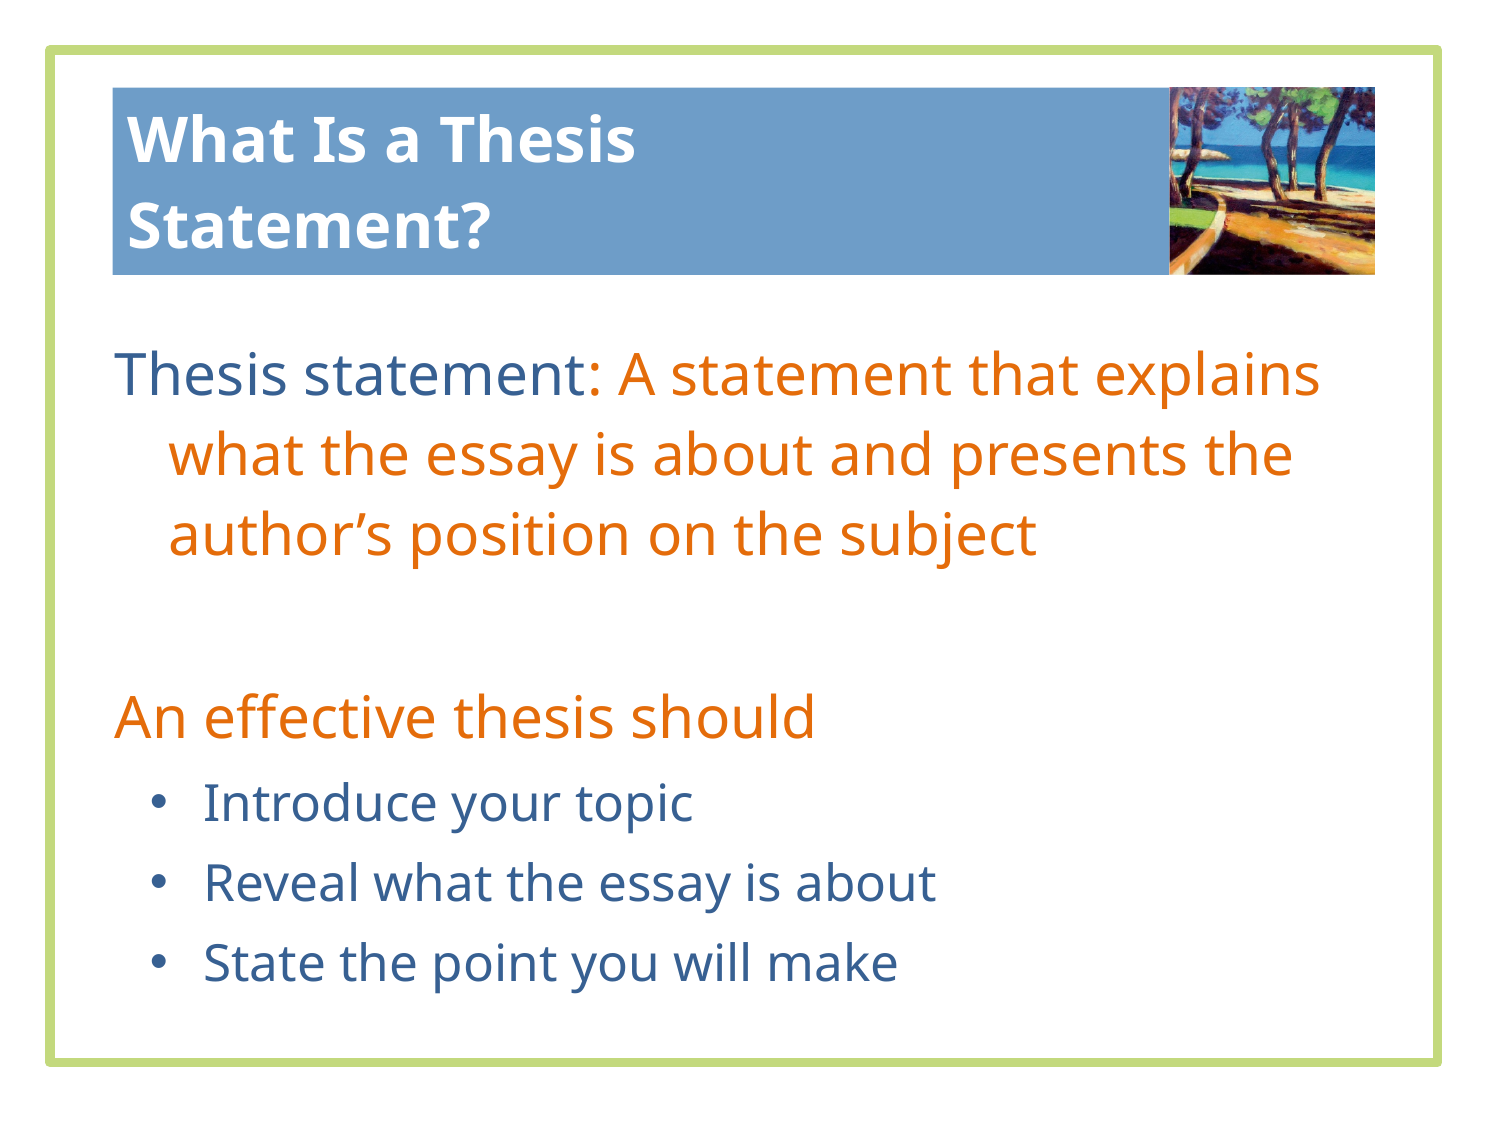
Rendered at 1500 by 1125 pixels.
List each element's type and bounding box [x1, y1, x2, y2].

text_box [48, 48, 1440, 1065]
picture [1168, 87, 1376, 276]
